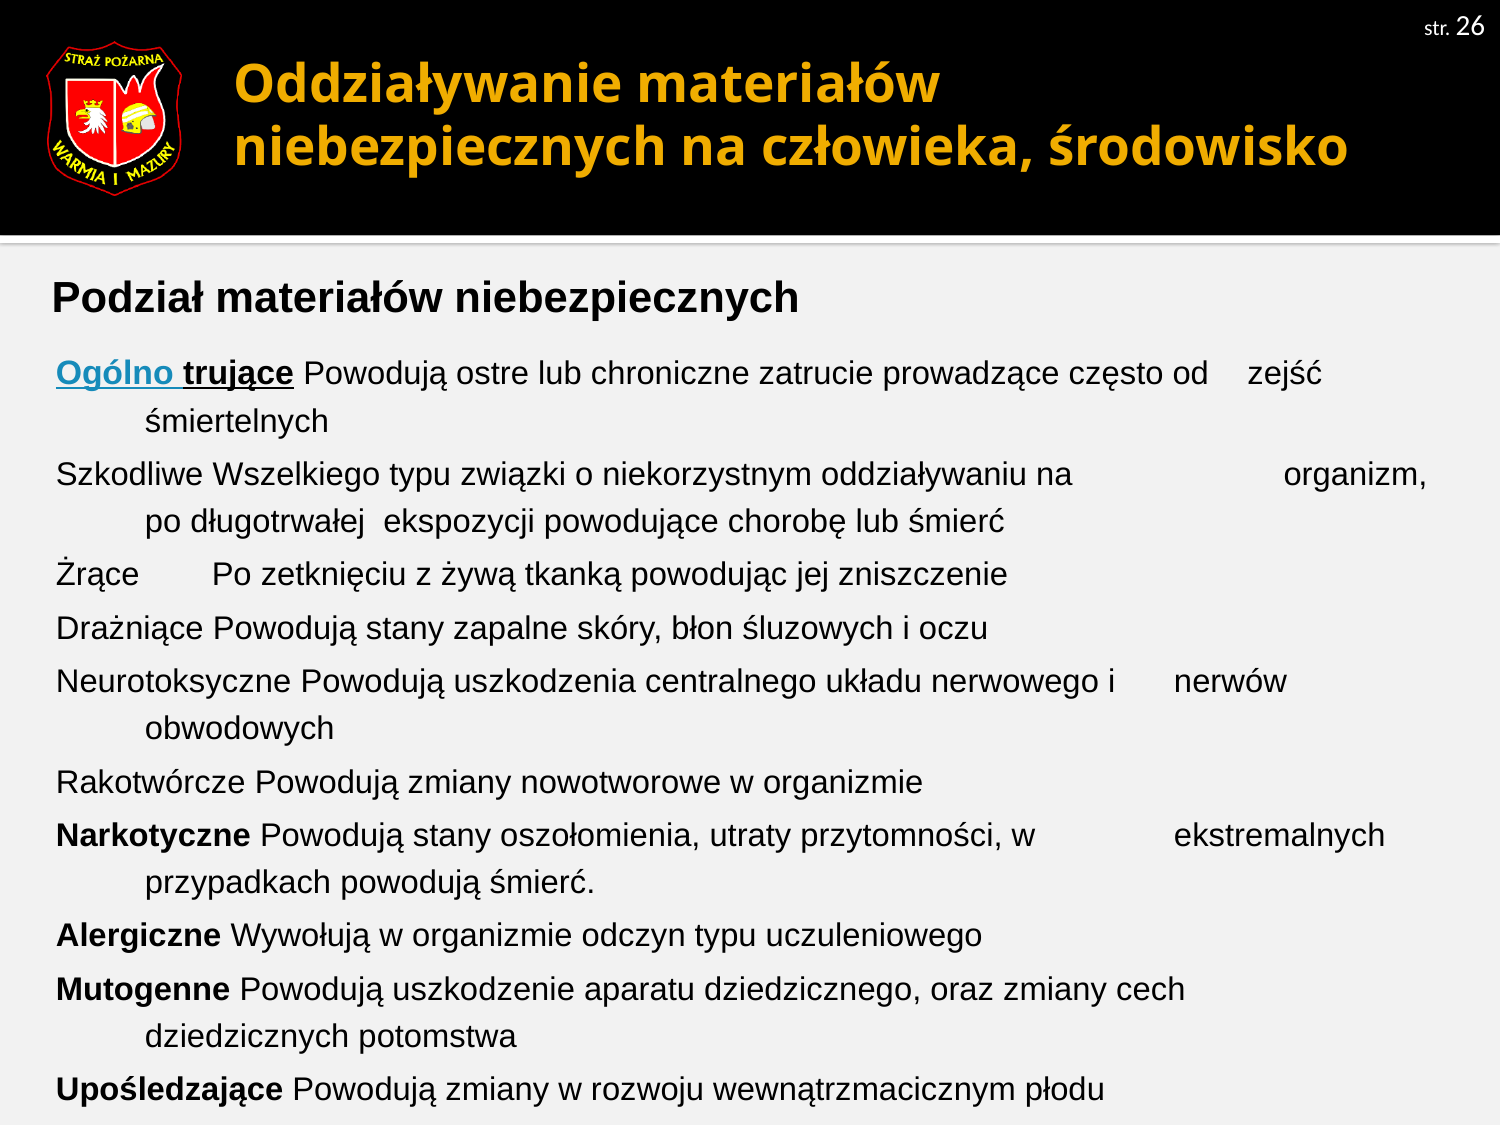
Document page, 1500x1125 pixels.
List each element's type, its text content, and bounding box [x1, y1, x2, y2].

title Oddziaływanie materiałów niebezpiecznych na człowieka, środowisko [218, 41, 1388, 185]
picture [46, 41, 182, 196]
text_box Podział materiałów niebezpiecznych [35, 210, 1350, 330]
list Ogólno trujące Powodują ostre lub chroniczne zatrucie prowadzące często od zejść śmiertelnych Szkodliwe Wszelkiego typu związki o niekorzystnym oddziaływaniu na organizm, po długotrwałej ekspozycji powodujące chorobę lub śmierć Żrące Po zetknięciu z żywą tkanką powodując jej zniszczenie Drażniące Powodują stany zapalne skóry, błon śluzowych i oczu Neurotoksyczne Powodują uszkodzenia centralnego układu nerwowego i nerwów obwodowych Rakotwórcze Powodują zmiany nowotworowe w organizmie Narkotyczne Powodują stany oszołomienia, utraty przytomności, w ekstremalnych przypadkach powodują śmierć. Alergiczne Wywołują w organizmie odczyn typu uczuleniowego Mutogenne Powodują uszkodzenie aparatu dziedzicznego, oraz zmiany cech dziedzicznych potomstwa Upośledzające Powodują zmiany w rozwoju wewnątrzmacicznym płodu [46, 328, 1465, 1125]
slide_number str. 26 [1404, 0, 1500, 41]
